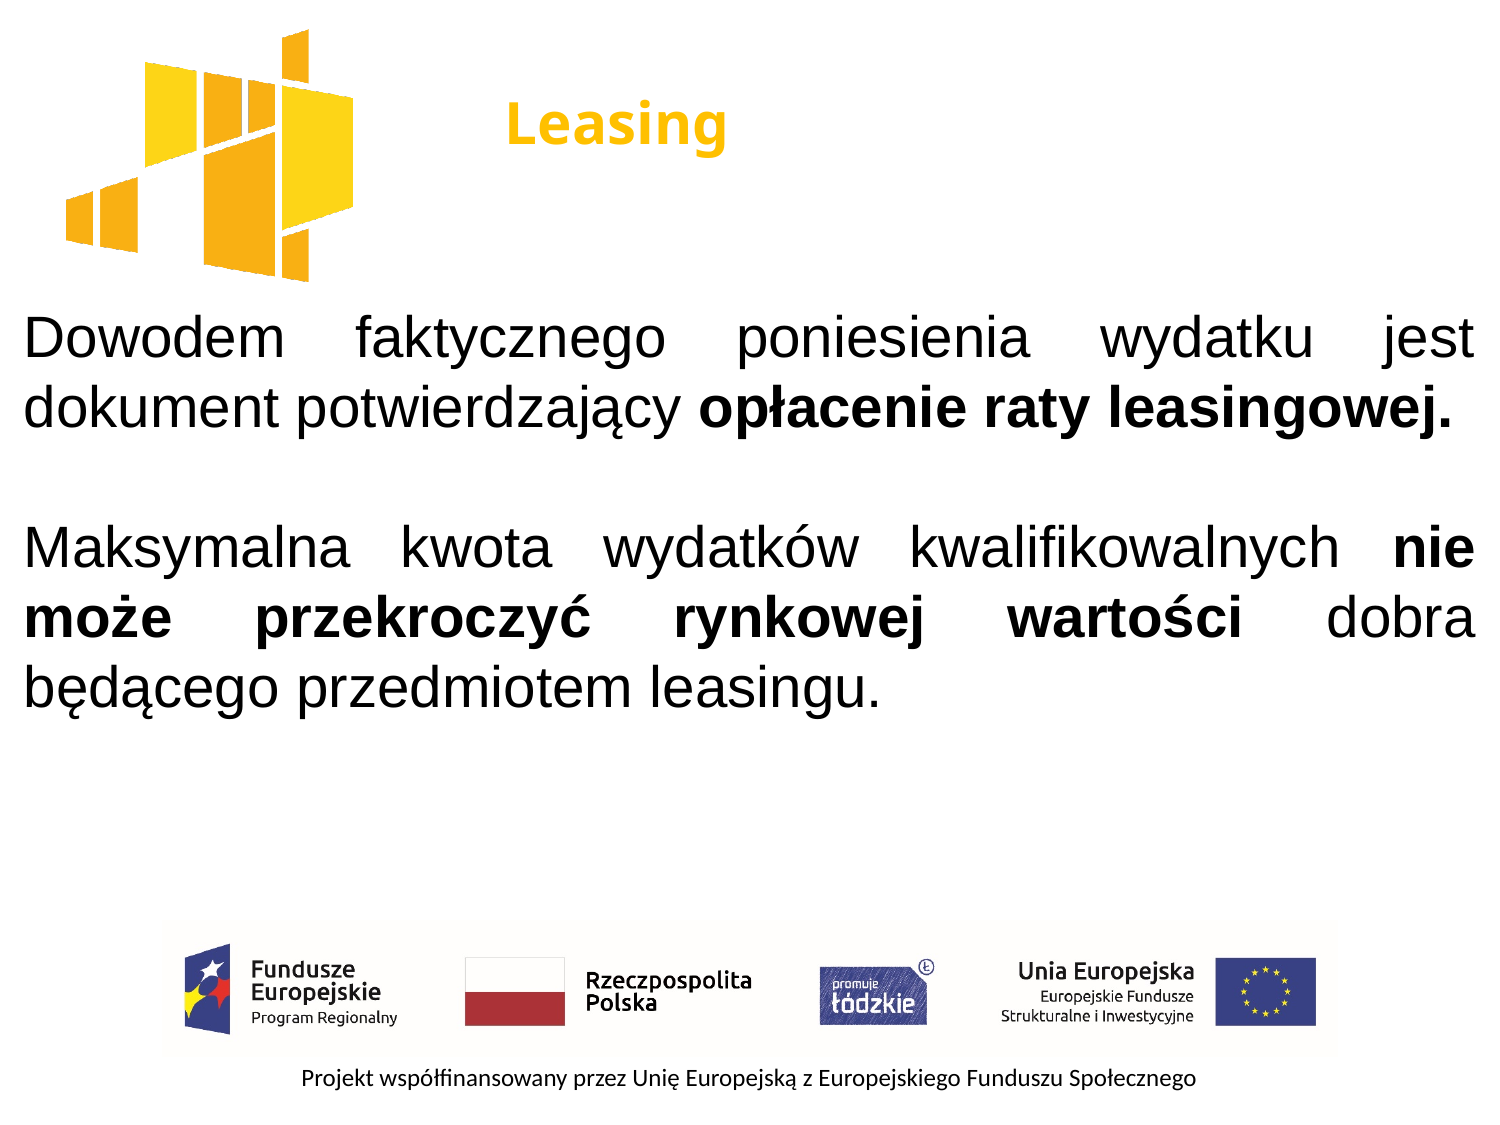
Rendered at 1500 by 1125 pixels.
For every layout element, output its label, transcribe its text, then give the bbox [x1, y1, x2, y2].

text_box [40, 444, 1464, 1079]
text_box Dowodem faktycznego poniesienia wydatku jest dokument potwierdzający opłacenie raty leasingowej. Maksymalna kwota wydatków kwalifikowalnych nie może przekroczyć rynkowej wartości dobra będącego przedmiotem leasingu. [8, 292, 1492, 444]
picture [65, 28, 354, 282]
text_box Leasing [490, 78, 1500, 236]
